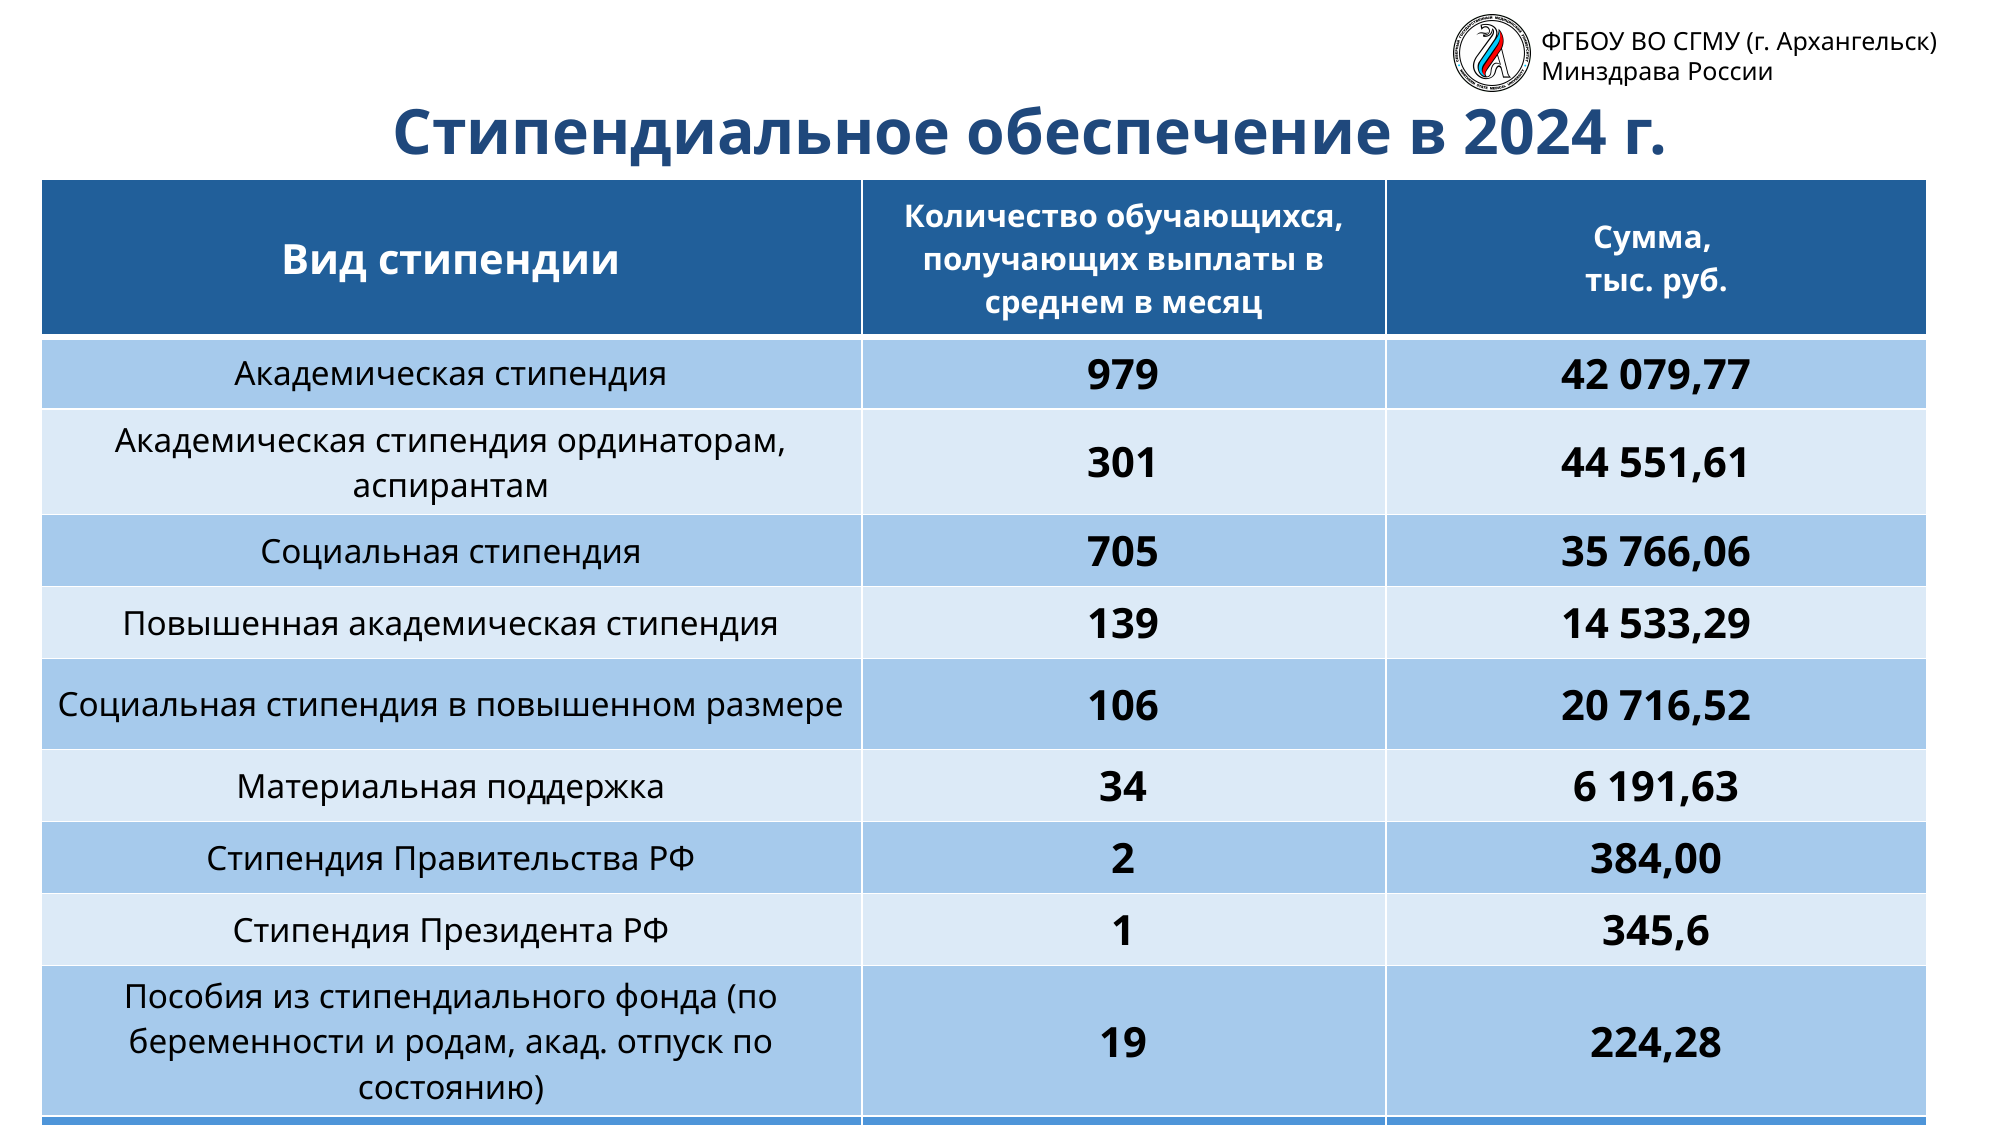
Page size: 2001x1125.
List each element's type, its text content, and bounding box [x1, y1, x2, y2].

table_cell 14 533,29 [1387, 587, 1926, 658]
table_cell 705 [863, 515, 1385, 586]
table_cell ИТОГО: [42, 1117, 861, 1125]
table_cell 2 [863, 822, 1385, 893]
table_cell 1 [863, 894, 1385, 965]
table_cell 224,28 [1387, 966, 1926, 1115]
table_header Вид стипендии [42, 180, 861, 334]
table_cell Повышенная академическая стипендия [42, 587, 861, 658]
table_header Сумма, тыс. руб. [1387, 180, 1926, 334]
table_cell Социальная стипендия [42, 515, 861, 586]
table_cell 106 [863, 659, 1385, 749]
table_cell 6 191,63 [1387, 750, 1926, 821]
table_cell Материальная поддержка [42, 750, 861, 821]
table_cell Стипендия Президента РФ [42, 894, 861, 965]
table_cell Социальная стипендия в повышенном размере [42, 659, 861, 749]
table_cell Академическая стипендия [42, 340, 861, 408]
table_cell [863, 1117, 1385, 1125]
table_cell 345,6 [1387, 894, 1926, 965]
table_cell 34 [863, 750, 1385, 821]
text_box Стипендиальное обеспечение в 2024 г. [61, 100, 2000, 180]
table_cell 164 732,76 [1387, 1117, 1926, 1125]
table_cell 42 079,77 [1387, 340, 1926, 408]
table_cell 979 [863, 340, 1385, 408]
table_cell 20 716,52 [1387, 659, 1926, 749]
table_cell 384,00 [1387, 822, 1926, 893]
table_cell Академическая стипендия ординаторам, аспирантам [42, 410, 861, 514]
table_cell 19 [863, 966, 1385, 1115]
table_cell Пособия из стипендиального фонда (по беременности и родам, акад. отпуск по состоянию) [42, 966, 861, 1115]
table_cell 35 766,06 [1387, 515, 1926, 586]
table_cell 301 [863, 410, 1385, 514]
table_cell 139 [863, 587, 1385, 658]
table_cell 44 551,61 [1387, 410, 1926, 514]
picture [1453, 14, 1531, 92]
table_cell Стипендия Правительства РФ [42, 822, 861, 893]
table_header Количество обучающихся, получающих выплаты в среднем в месяц [863, 180, 1385, 334]
